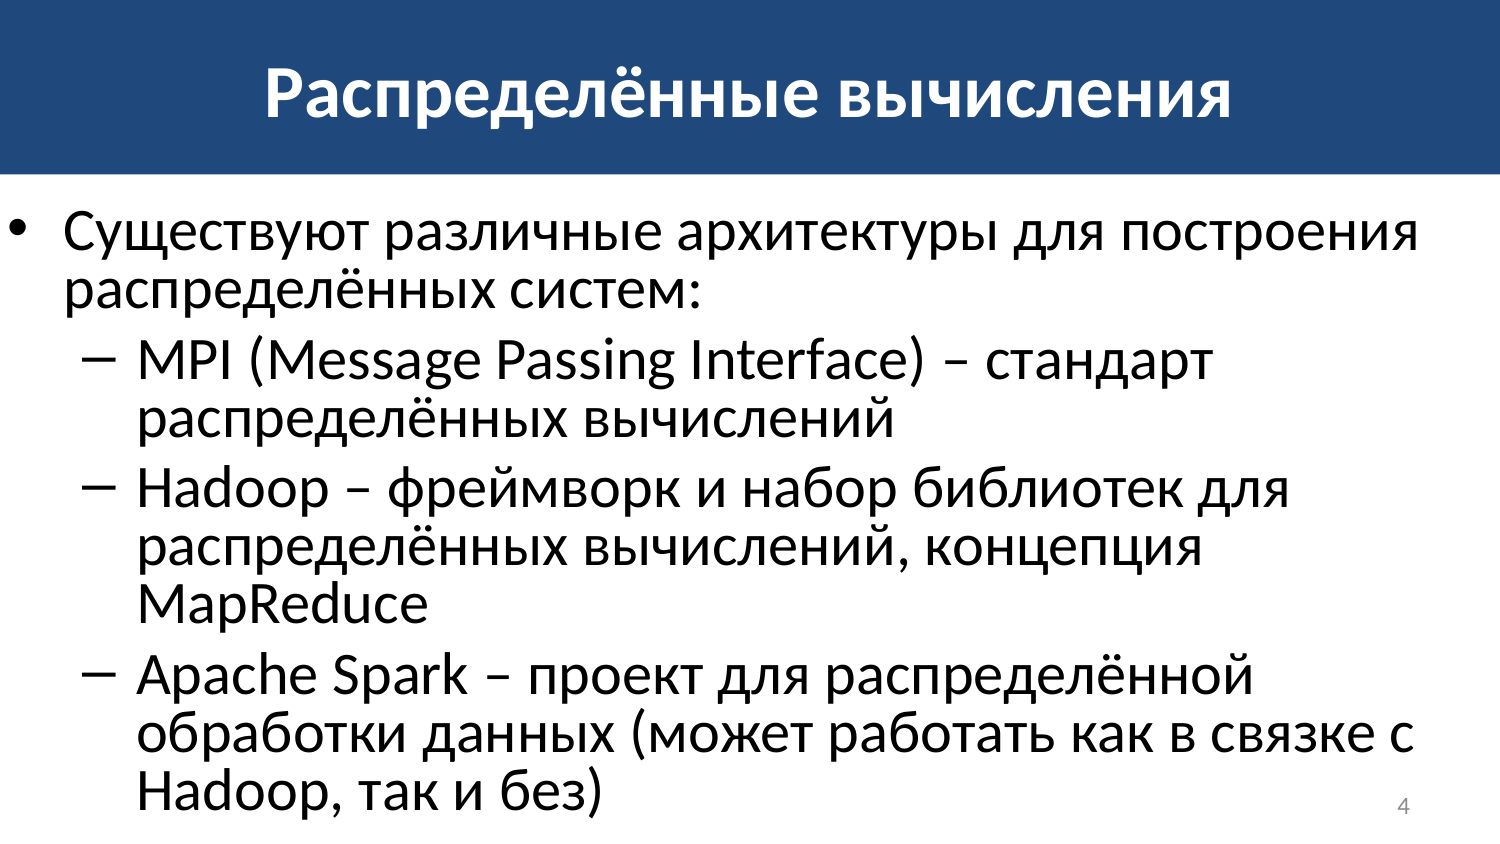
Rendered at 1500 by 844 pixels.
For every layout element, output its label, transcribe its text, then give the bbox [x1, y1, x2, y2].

title Распределённые вычисления [0, 0, 1500, 175]
text_box 4 [1074, 782, 1425, 827]
list Существуют различные архитектуры для построения распределённых систем: MPI (Message Passing Interface) – стандарт распределённых вычислений Hadoop – фреймворк и набор библиотек для распределённых вычислений, концепция MapReduce Apache Spark – проект для распределённой обработки данных (может работать как в связке с Hadoop, так и без) [0, 196, 1500, 833]
